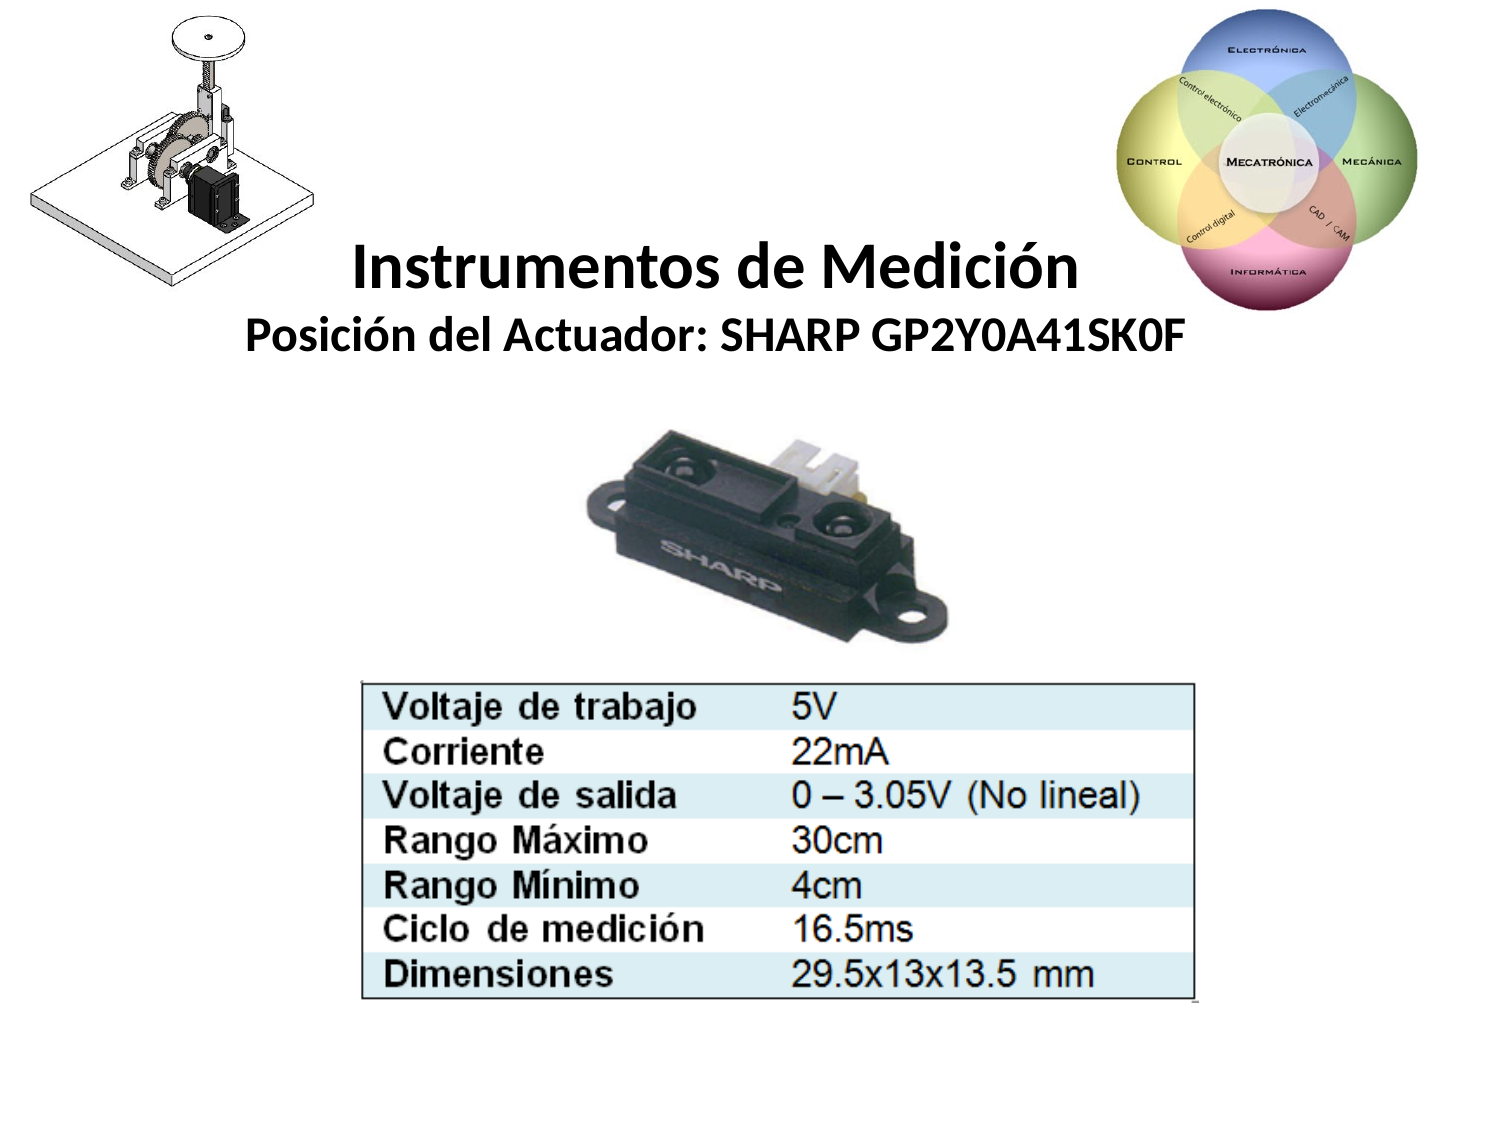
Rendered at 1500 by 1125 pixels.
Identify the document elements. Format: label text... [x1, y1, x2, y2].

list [17, 0, 324, 304]
picture [359, 680, 1200, 1004]
title Instrumentos de Medición Posición del Actuador: SHARP GP2Y0A41SK0F [41, 197, 1392, 386]
picture [572, 420, 963, 658]
picture [1111, 6, 1424, 314]
